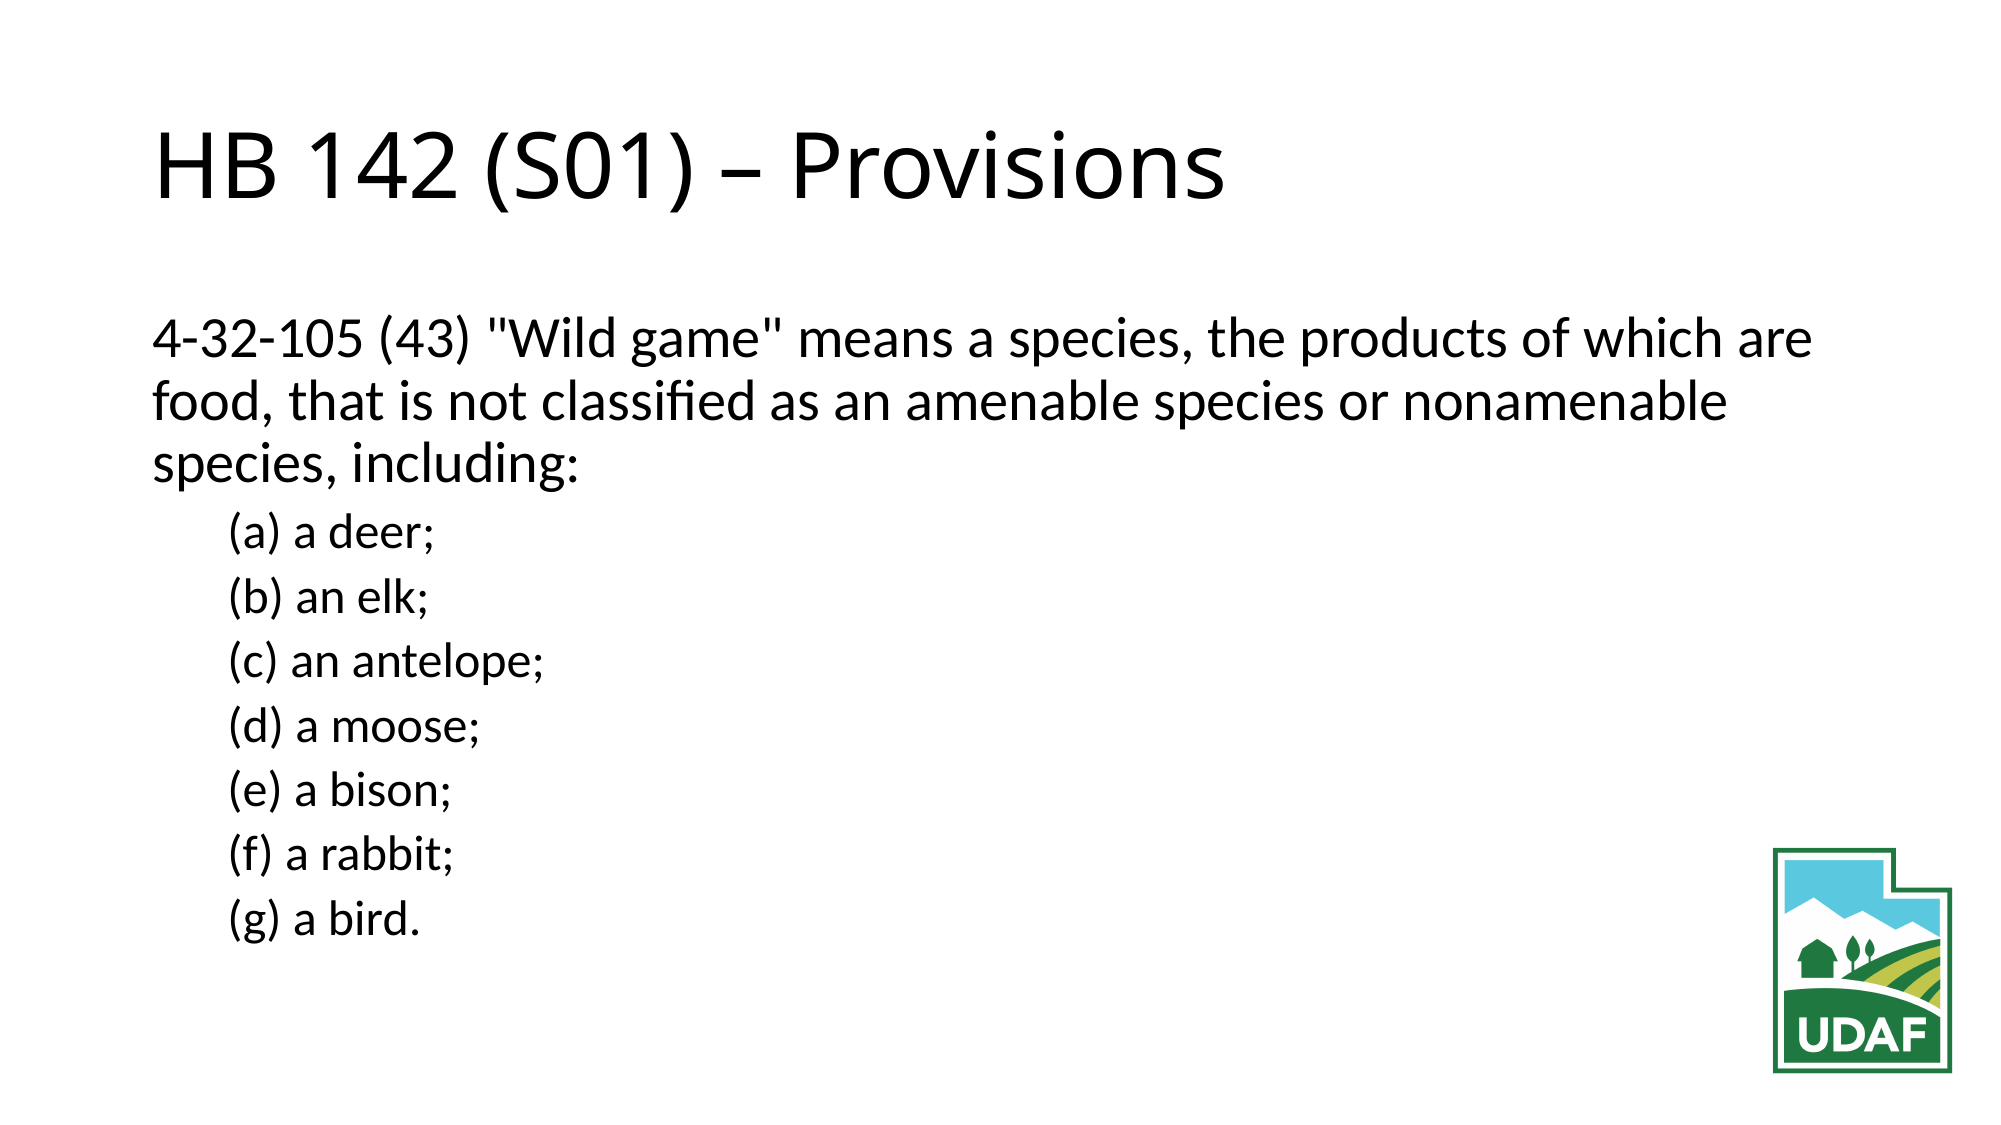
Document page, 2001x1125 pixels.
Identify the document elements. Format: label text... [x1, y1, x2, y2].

picture [1749, 814, 1976, 1107]
list 4-32-105 (43) "Wild game" means a species, the products of which are food, that is not classified as an amenable species or nonamenable species, including: (a) a deer; (b) an elk; (c) an antelope; (d) a moose; (e) a bison; (f) a rabbit; (g) a bird. [137, 299, 1863, 1014]
title HB 142 (S01) – Provisions [137, 59, 1863, 278]
